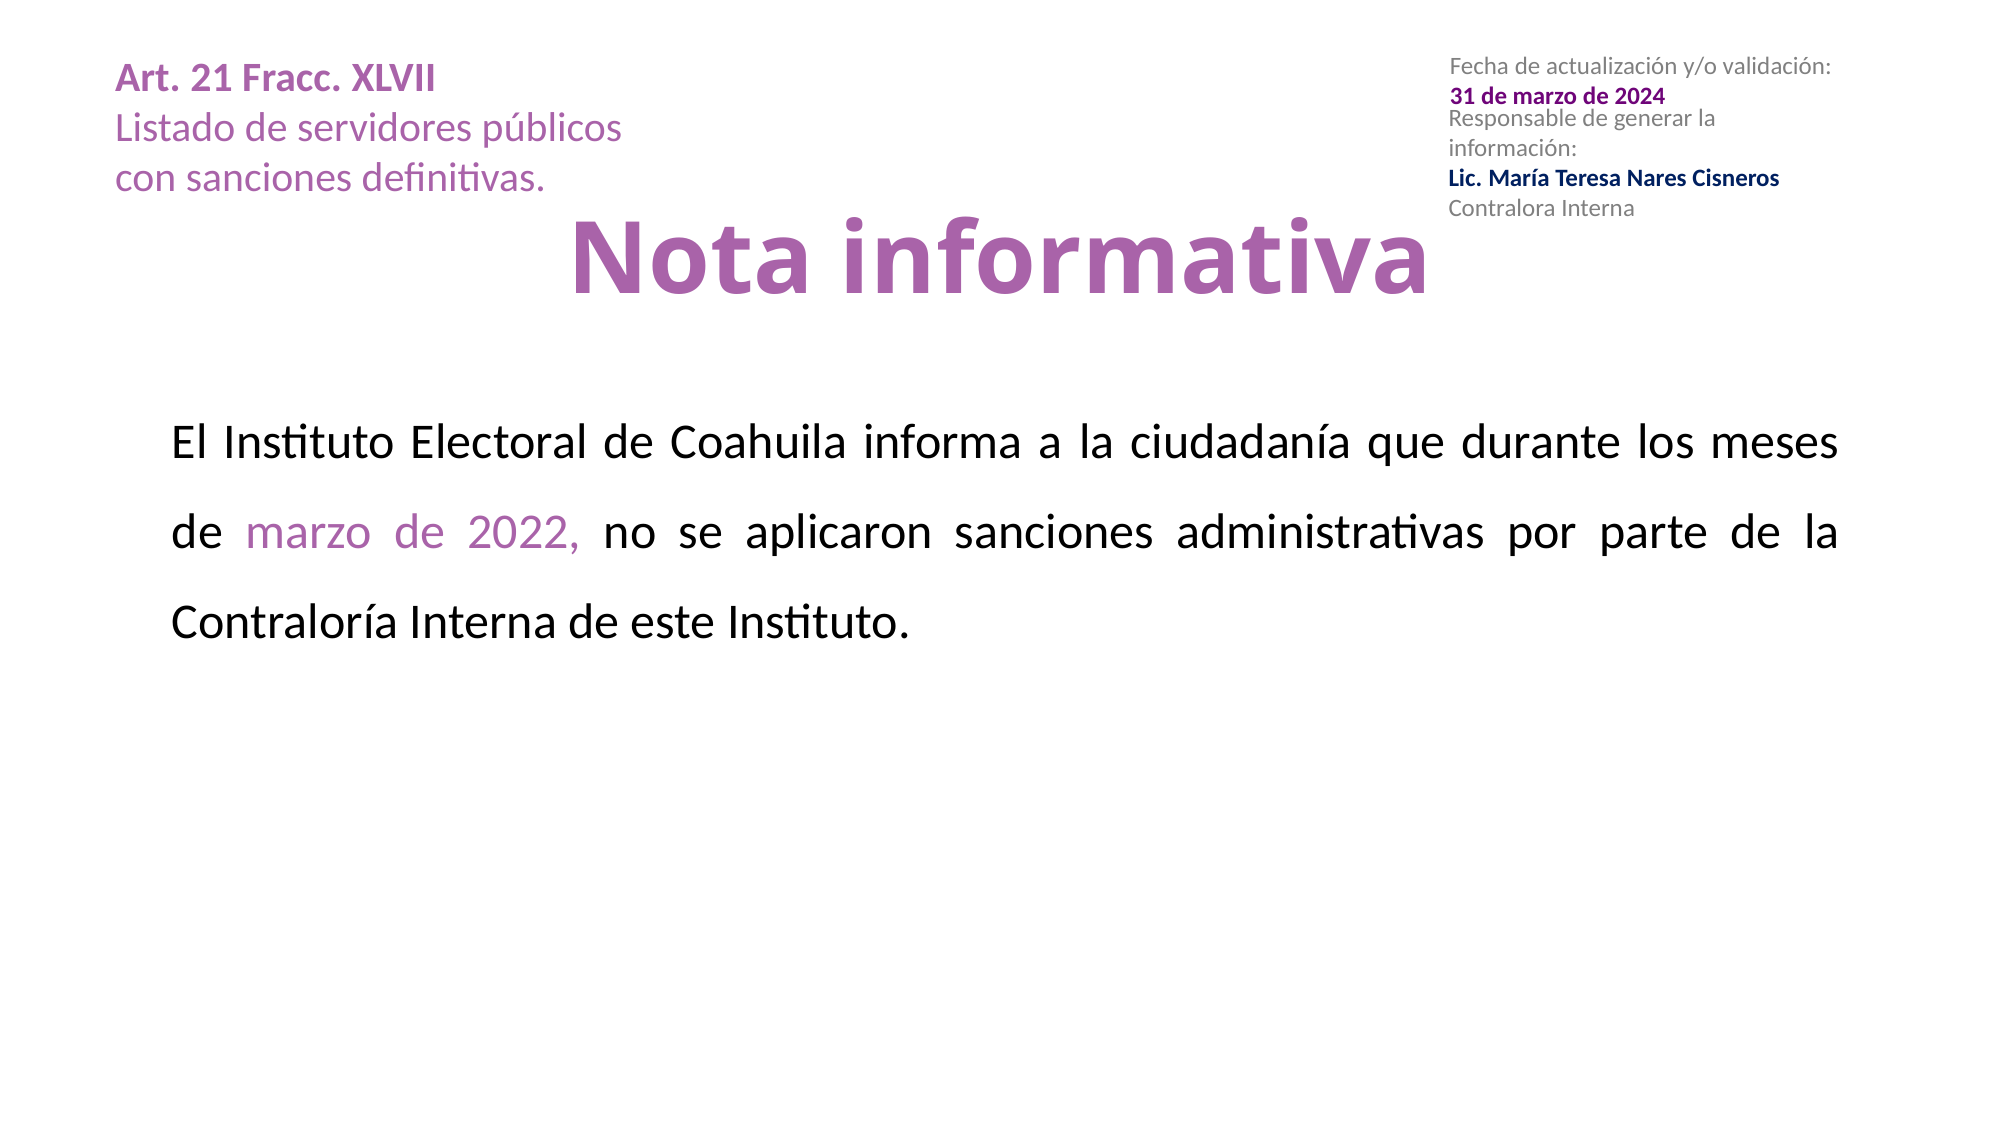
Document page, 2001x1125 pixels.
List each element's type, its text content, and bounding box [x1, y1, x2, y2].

text_box Art. 21 Fracc. XLVII Listado de servidores públicos con sanciones definitivas. [100, 41, 678, 257]
title Nota informativa [544, 167, 1456, 323]
subtitle El Instituto Electoral de Coahuila informa a la ciudadanía que durante los meses de marzo de 2022, no se aplicaron sanciones administrativas por parte de la Contraloría Interna de este Instituto. [127, 371, 1856, 803]
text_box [1433, 41, 1856, 231]
